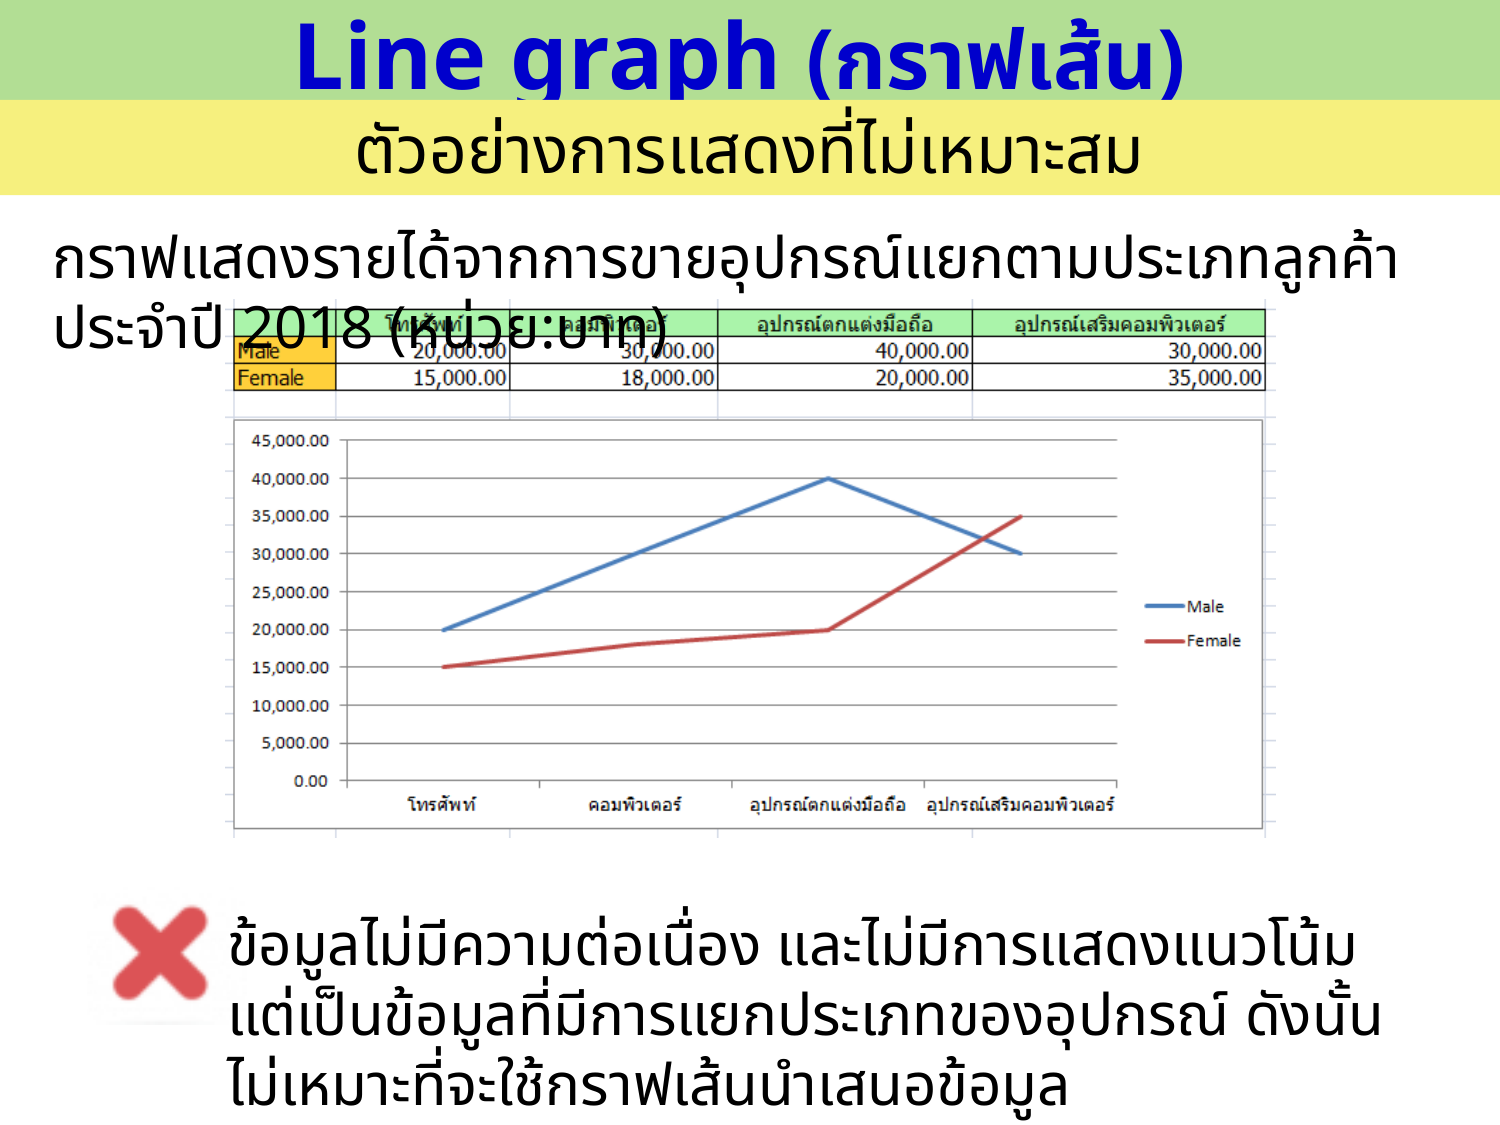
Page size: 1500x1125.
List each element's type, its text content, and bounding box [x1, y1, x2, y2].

picture [224, 299, 1277, 838]
text_box ข้อมูลไม่มีความต่อเนื่อง และไม่มีการแสดงแนวโน้ม แต่เป็นข้อมูลที่มีการแยกประเภทของอุปกรณ์ ดังนั้นไม่เหมาะที่จะใช้กราฟเส้นนำเสนอข้อมูล [212, 900, 1400, 1125]
text_box กราฟแสดงรายได้จากการขายอุปกรณ์แยกตามประเภทลูกค้าประจำปี 2018 (หน่วย:บาท) [37, 212, 1425, 368]
text_box Line graph (กราฟเส้น) [0, 0, 1500, 99]
title ตัวอย่างการแสดงที่ไม่เหมาะสม [0, 99, 1500, 196]
picture [87, 887, 247, 1026]
